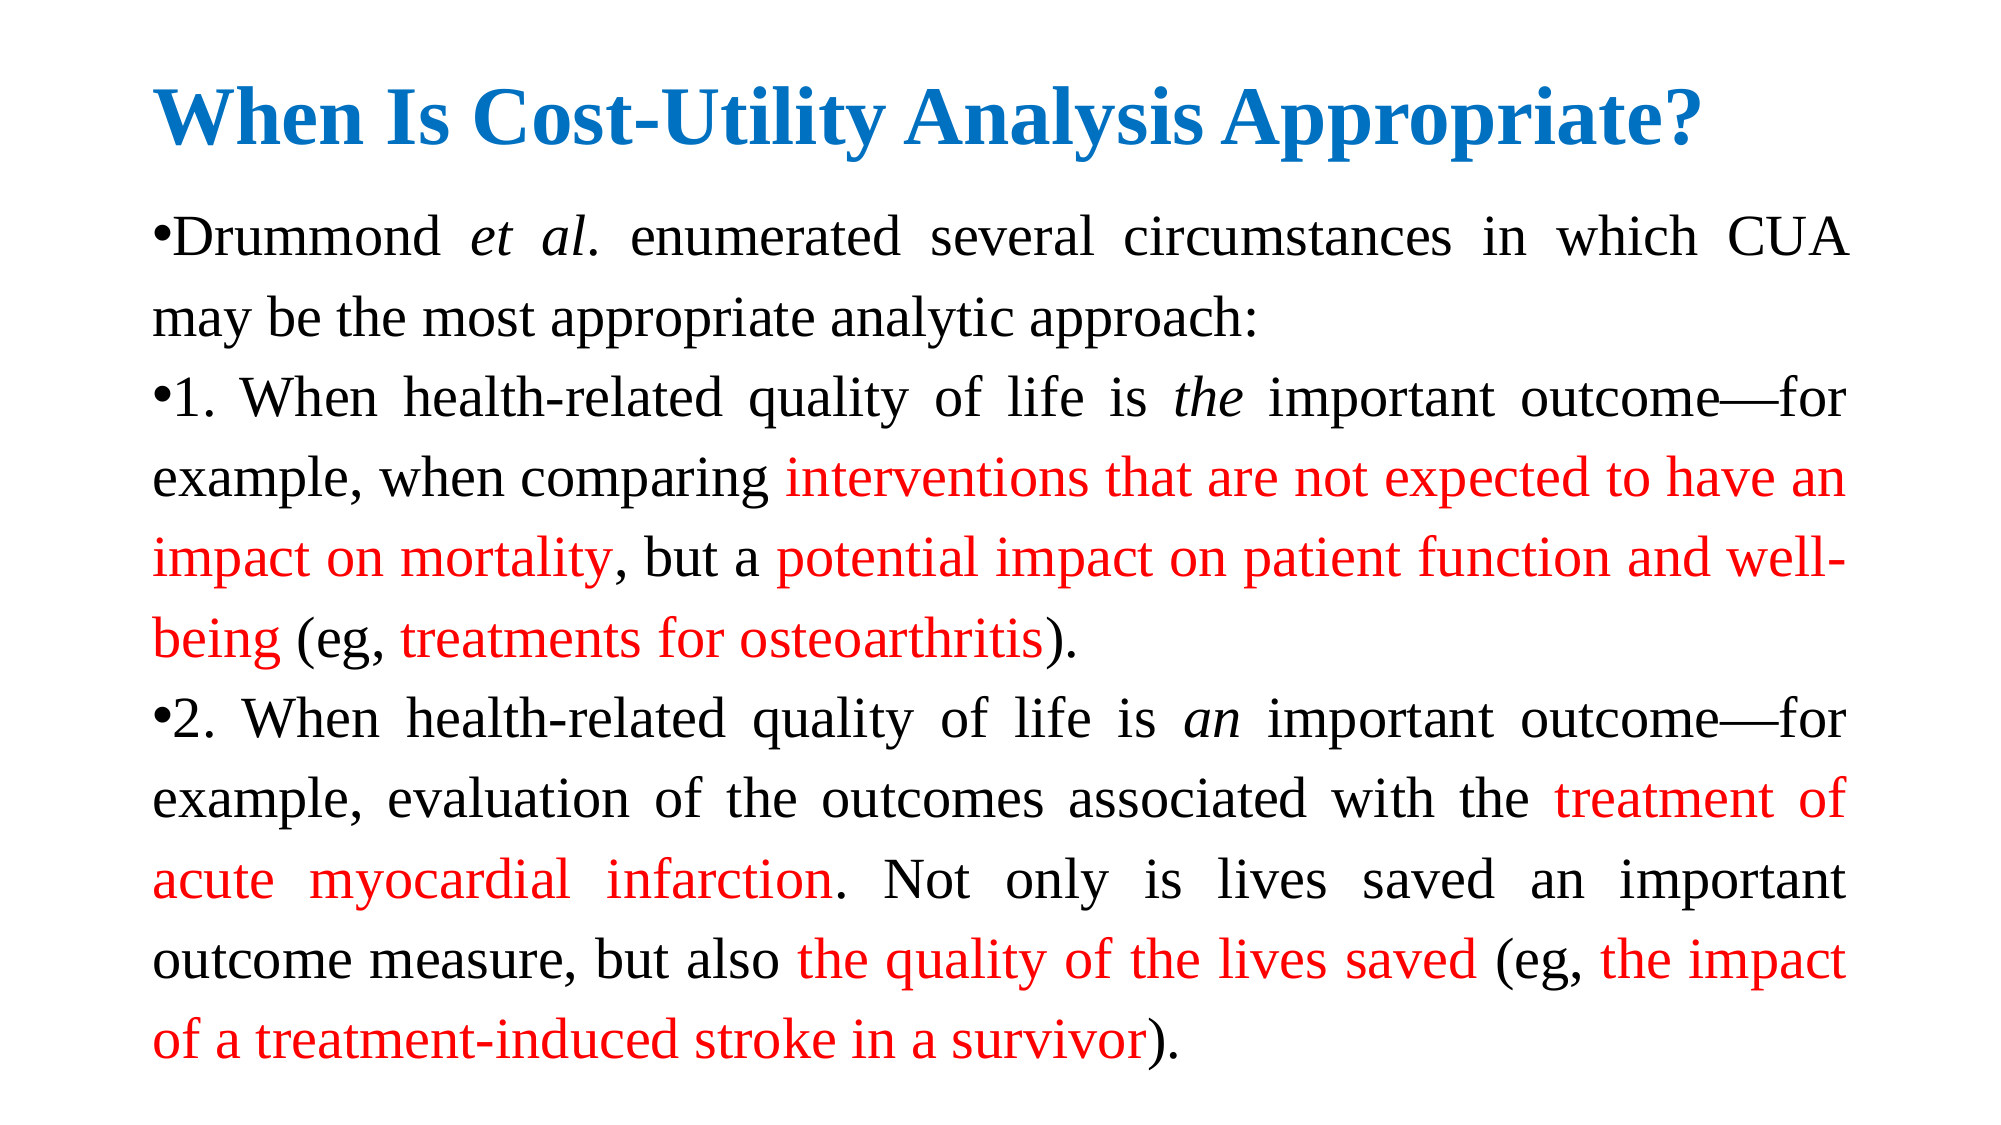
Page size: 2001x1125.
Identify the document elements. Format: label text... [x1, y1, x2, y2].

title When Is Cost-Utility Analysis Appropriate? [137, 28, 1863, 179]
list Drummond et al. enumerated several circumstances in which CUA may be the most appropriate analytic approach: 1. When health-related quality of life is the important outcome—for example, when comparing interventions that are not expected to have an impact on mortality, but a potential impact on patient function and well-being (eg, treatments for osteoarthritis). 2. When health-related quality of life is an important outcome—for example, evaluation of the outcomes associated with the treatment of acute myocardial infarction. Not only is lives saved an important outcome measure, but also the quality of the lives saved (eg, the impact of a treatment-induced stroke in a survivor). [137, 179, 1863, 1125]
